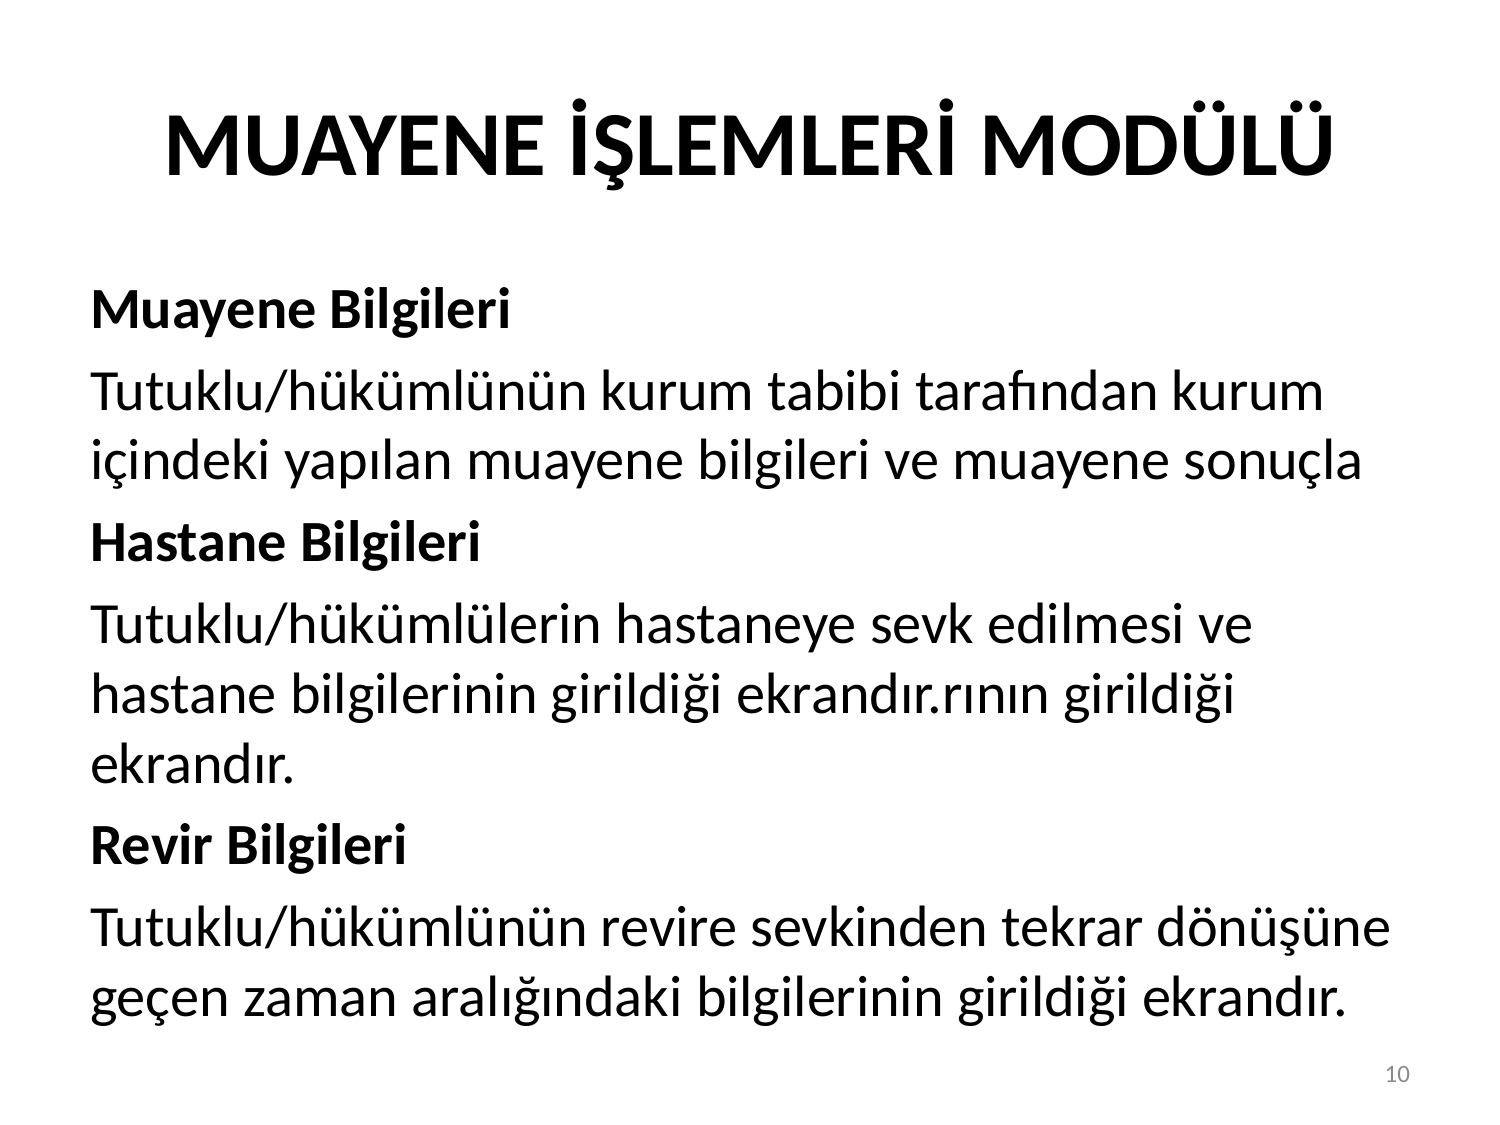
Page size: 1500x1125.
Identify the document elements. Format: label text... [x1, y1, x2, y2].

slide_number 10 [1074, 1042, 1425, 1103]
list Muayene Bilgileri Tutuklu/hükümlünün kurum tabibi tarafından kurum içindeki yapılan muayene bilgileri ve muayene sonuçla Hastane Bilgileri Tutuklu/hükümlülerin hastaneye sevk edilmesi ve hastane bilgilerinin girildiği ekrandır.rının girildiği ekrandır. Revir Bilgileri Tutuklu/hükümlünün revire sevkinden tekrar dönüşüne geçen zaman aralığındaki bilgilerinin girildiği ekrandır. [75, 262, 1425, 1005]
title MUAYENE İŞLEMLERİ MODÜLÜ [75, 45, 1425, 233]
